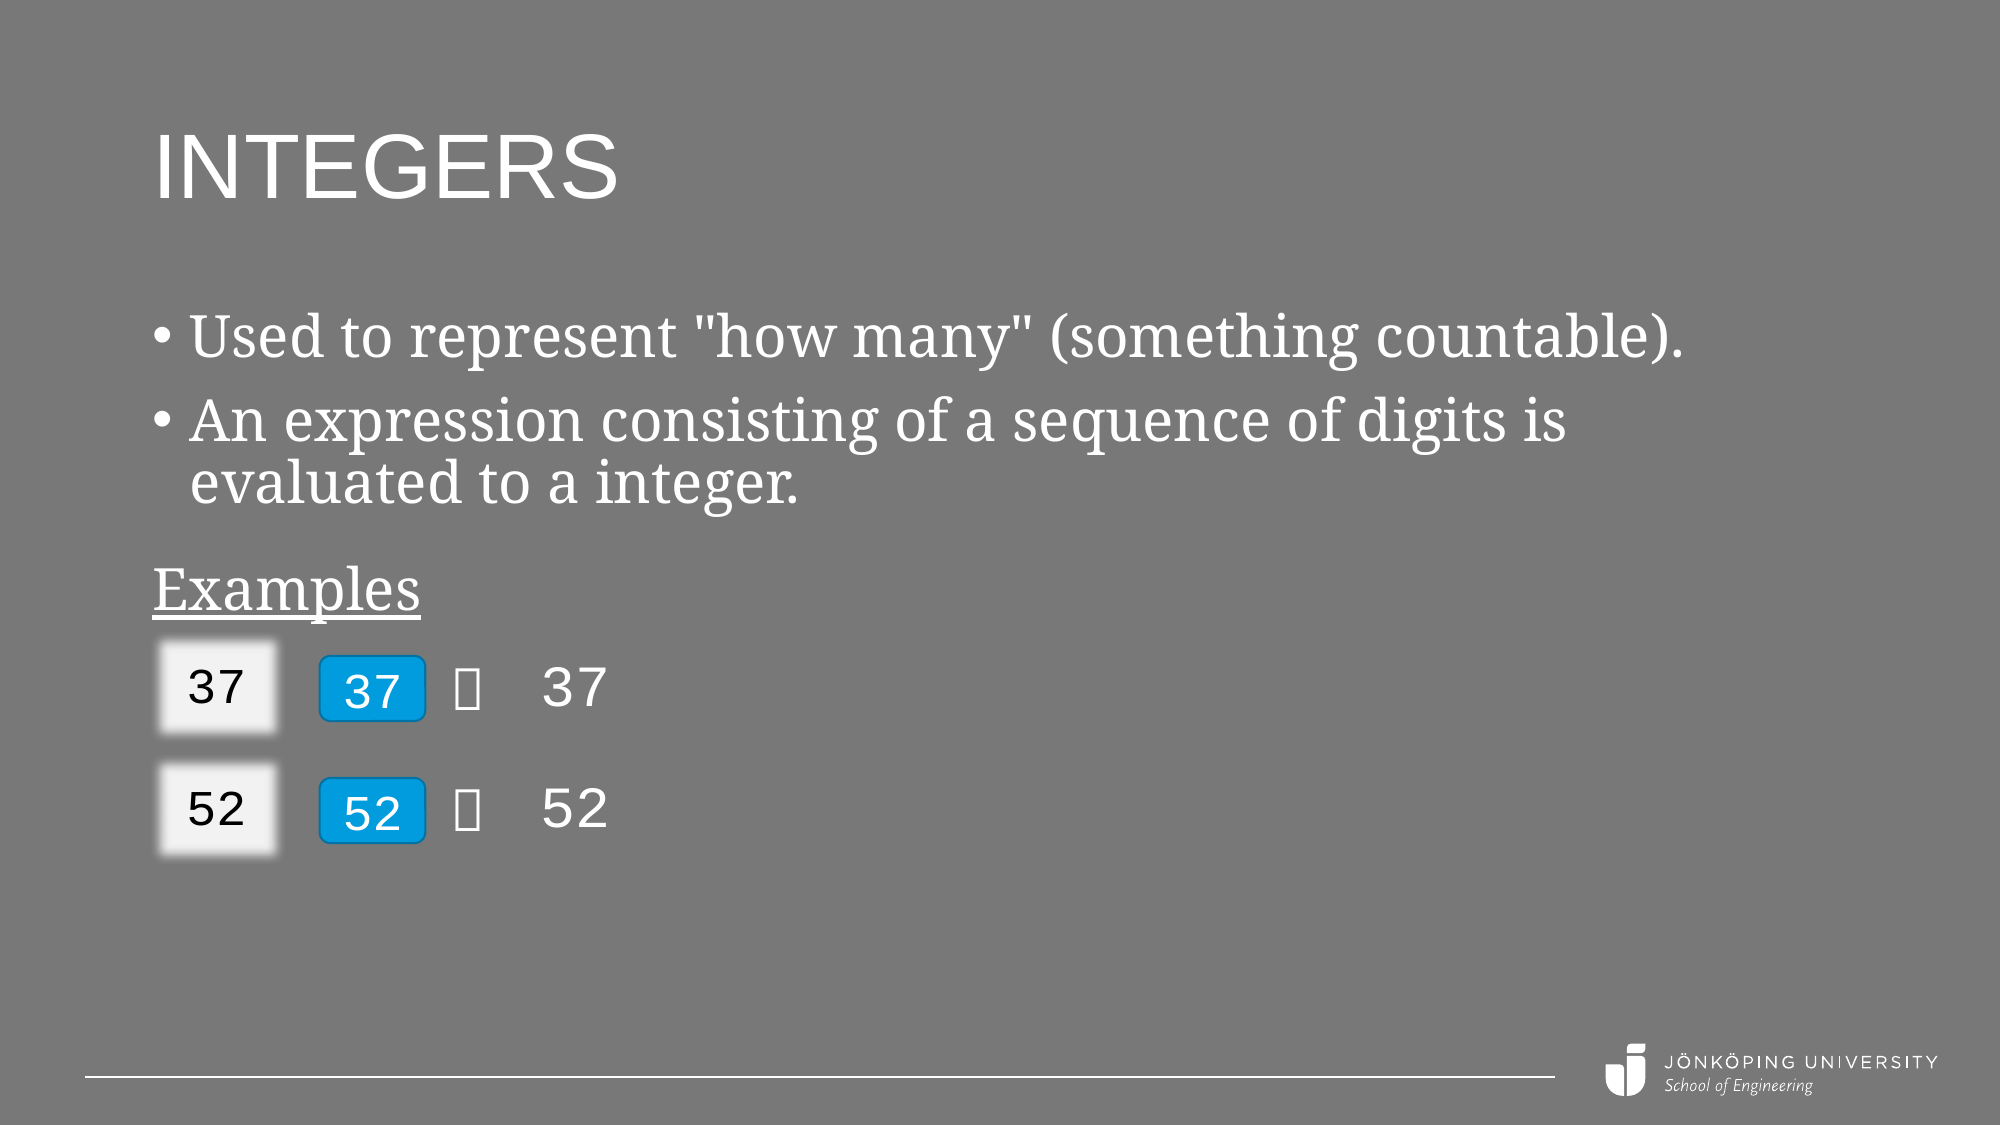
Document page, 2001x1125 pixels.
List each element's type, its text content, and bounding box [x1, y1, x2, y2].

title integers [137, 59, 1863, 278]
text_box 52 [318, 776, 427, 845]
text_box 52 [525, 769, 629, 848]
text_box  [435, 652, 526, 731]
text_box 52 [171, 775, 265, 844]
text_box 37 [171, 652, 265, 722]
text_box 37 [318, 654, 427, 723]
list Used to represent "how many" (something countable). An expression consisting of a sequence of digits is evaluated to a integer. Examples [137, 299, 1863, 953]
text_box  [435, 773, 526, 852]
text_box 37 [525, 649, 629, 727]
